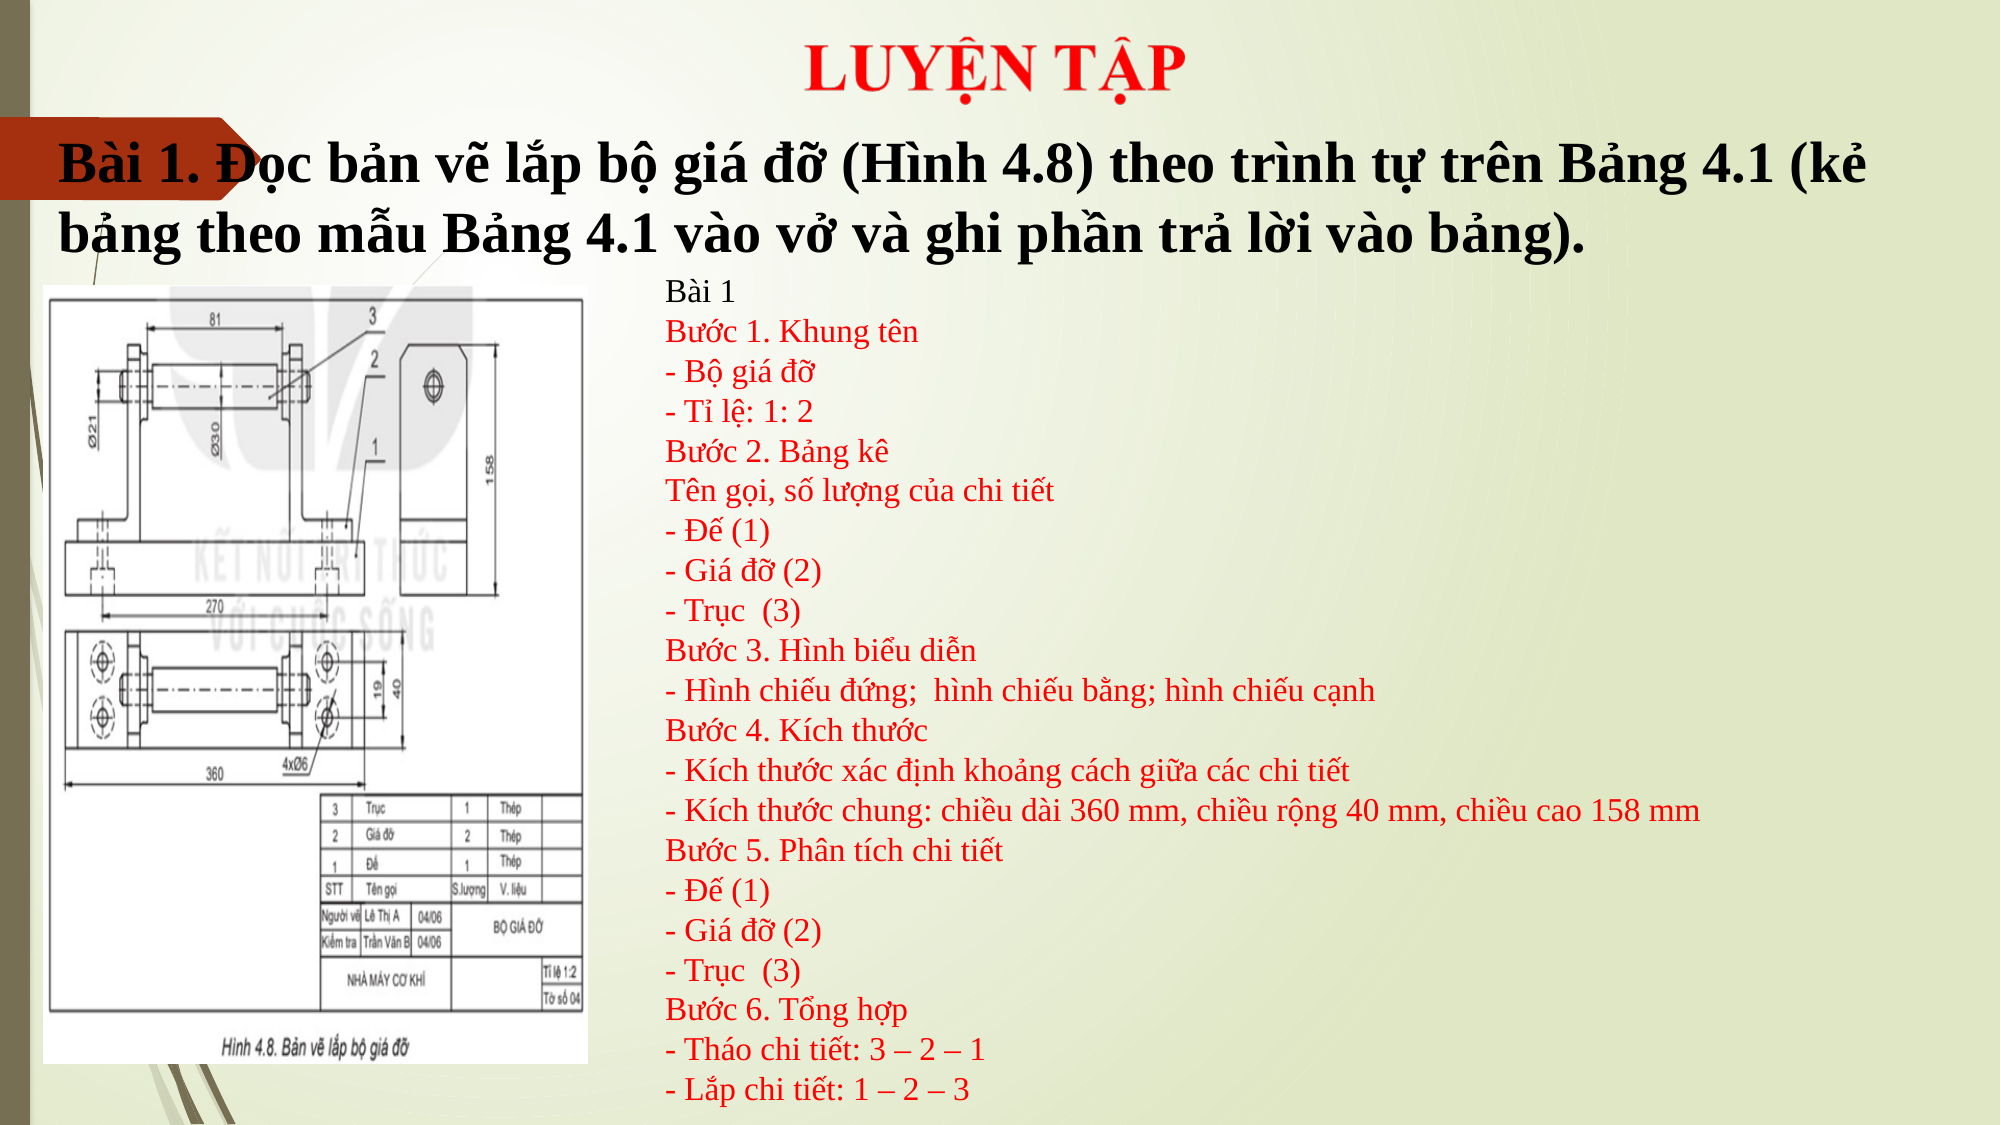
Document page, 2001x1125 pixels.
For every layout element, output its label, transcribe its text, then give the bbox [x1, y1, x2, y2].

picture [763, 4, 1237, 146]
picture [43, 285, 588, 1064]
text_box Bài 1. Đọc bản vẽ lắp bộ giá đỡ (Hình 4.8) theo trình tự trên Bảng 4.1 (kẻ bảng theo mẫu Bảng 4.1 vào vở và ghi phần trả lời vào bảng). [43, 116, 1966, 271]
text_box Bài 1 Bước 1. Khung tên - Bộ giá đỡ - Tỉ lệ: 1: 2 Bước 2. Bảng kê Tên gọi, số lượng của chi tiết - Đế (1) - Giá đỡ (2) - Trục (3) Bước 3. Hình biểu diễn - Hình chiếu đứng; hình chiếu bằng; hình chiếu cạnh Bước 4. Kích thước - Kích thước xác định khoảng cách giữa các chi tiết - Kích thước chung: chiều dài 360 mm, chiều rộng 40 mm, chiều cao 158 mm Bước 5. Phân tích chi tiết - Đế (1) - Giá đỡ (2) - Trục (3) Bước 6. Tổng hợp - Tháo chi tiết: 3 – 2 – 1 - Lắp chi tiết: 1 – 2 – 3 [650, 261, 1925, 1115]
